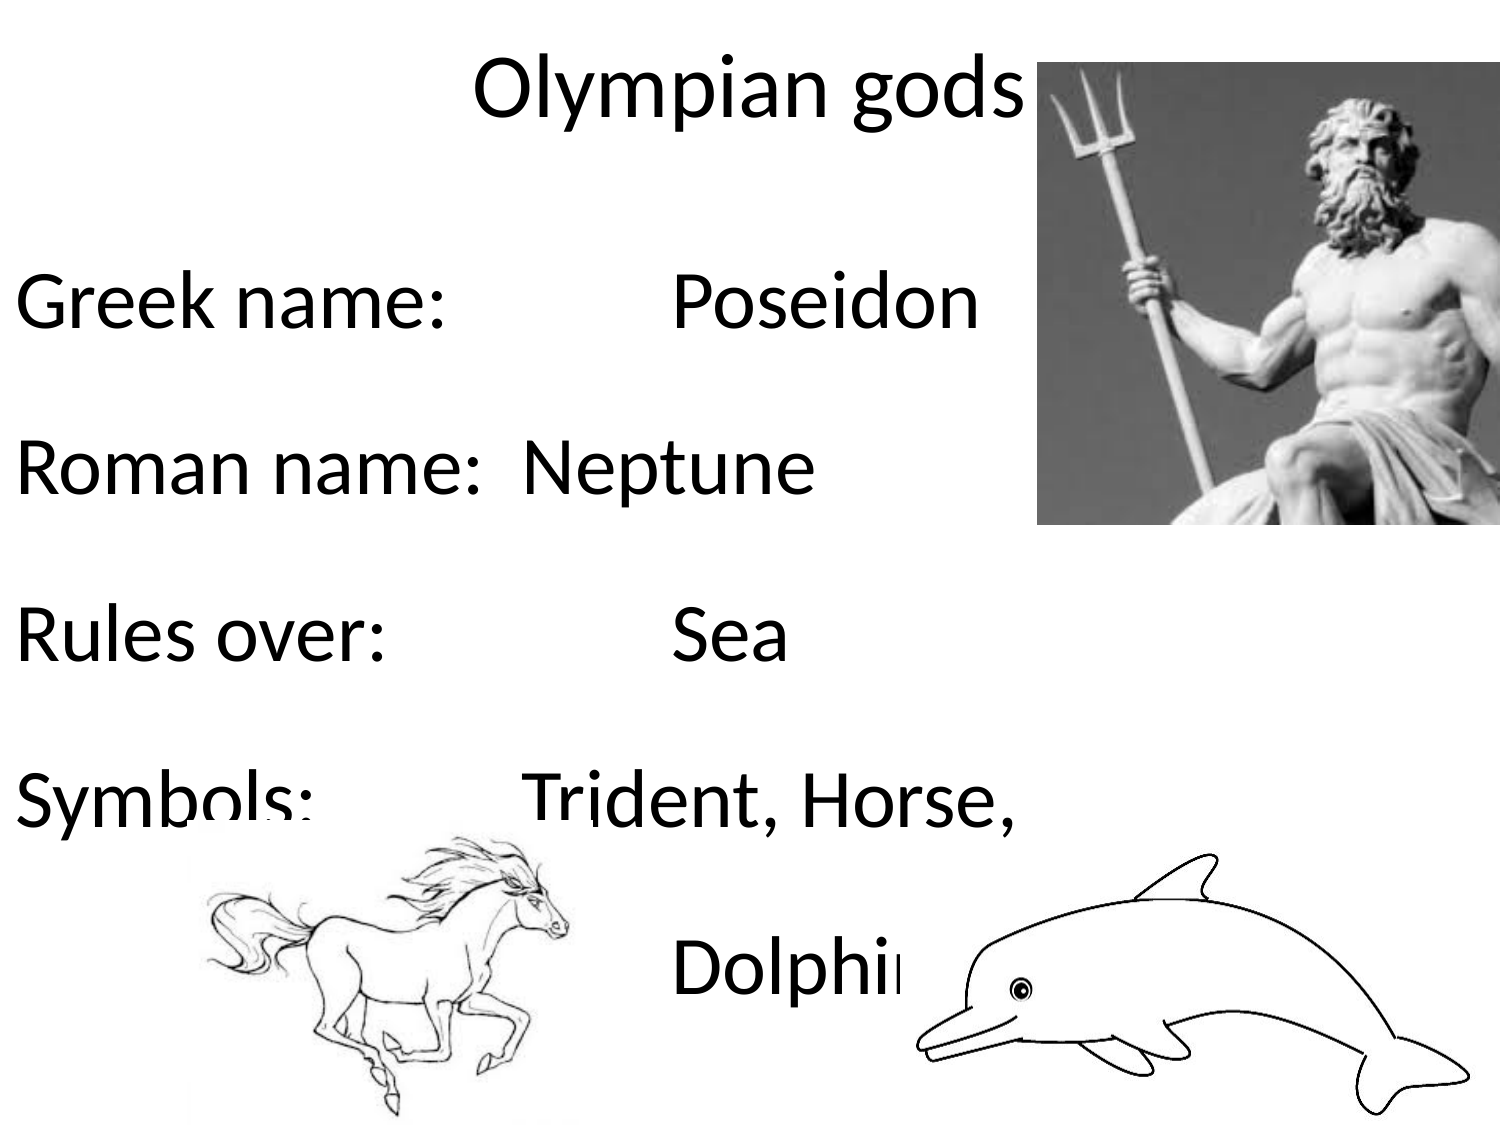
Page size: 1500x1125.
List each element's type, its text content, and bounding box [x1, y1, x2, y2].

picture [1037, 62, 1500, 526]
list Greek name: Poseidon Roman name: Neptune Rules over: Sea Symbols: Trident, Horse, Dolphin [0, 187, 1500, 1113]
picture [187, 820, 593, 1125]
picture [899, 848, 1500, 1125]
title Olympian gods [0, 0, 1500, 163]
